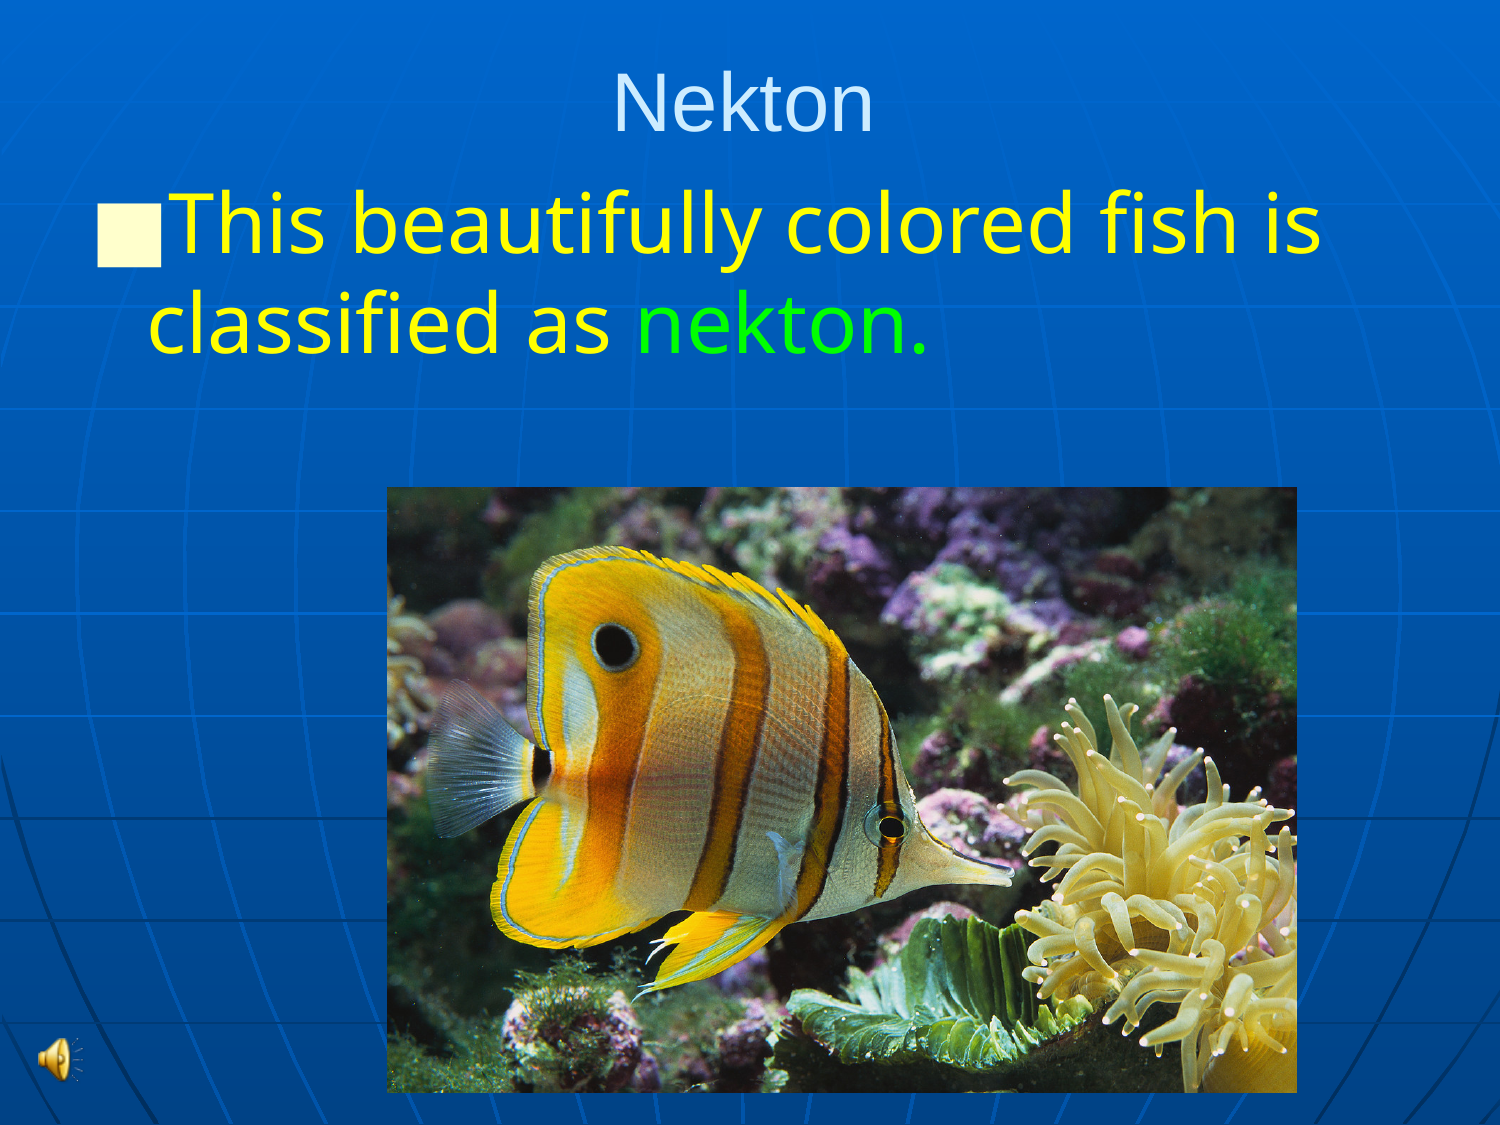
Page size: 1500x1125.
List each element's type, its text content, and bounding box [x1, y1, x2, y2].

picture [37, 1037, 88, 1088]
picture [387, 487, 1297, 1094]
list This beautifully colored fish is classified as nekton. [75, 162, 1425, 906]
title Nekton [75, 45, 1413, 150]
